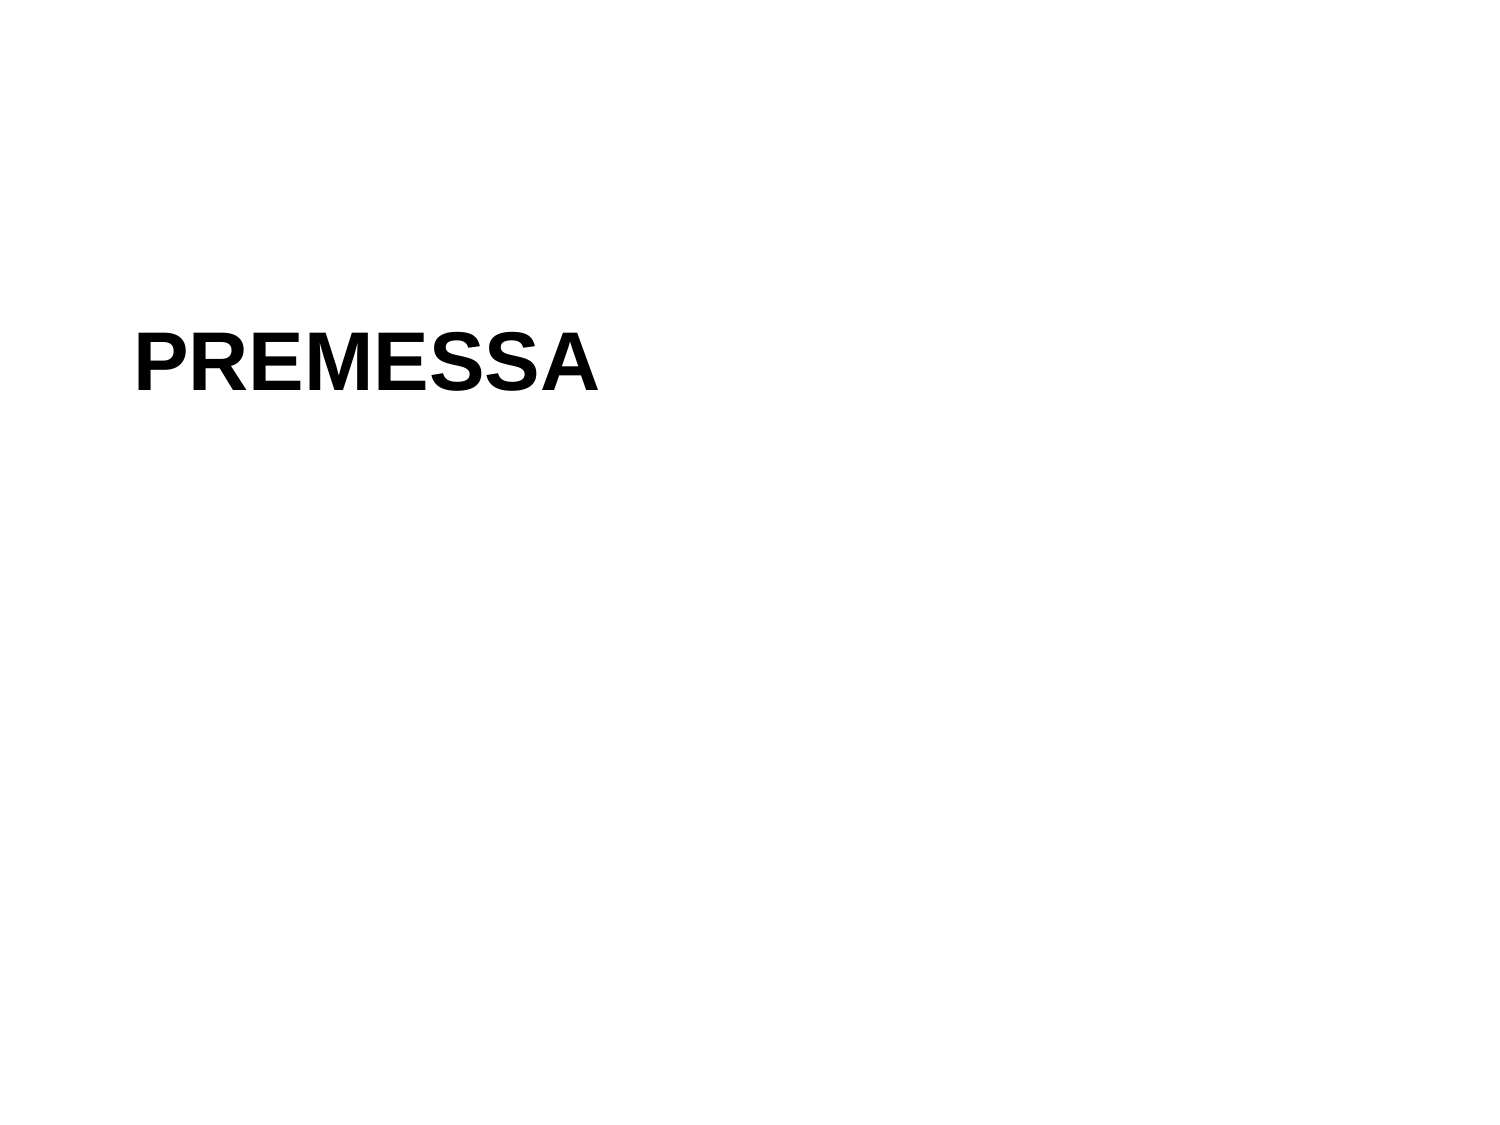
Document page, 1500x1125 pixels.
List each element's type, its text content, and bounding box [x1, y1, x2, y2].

title premessa [118, 299, 1394, 513]
